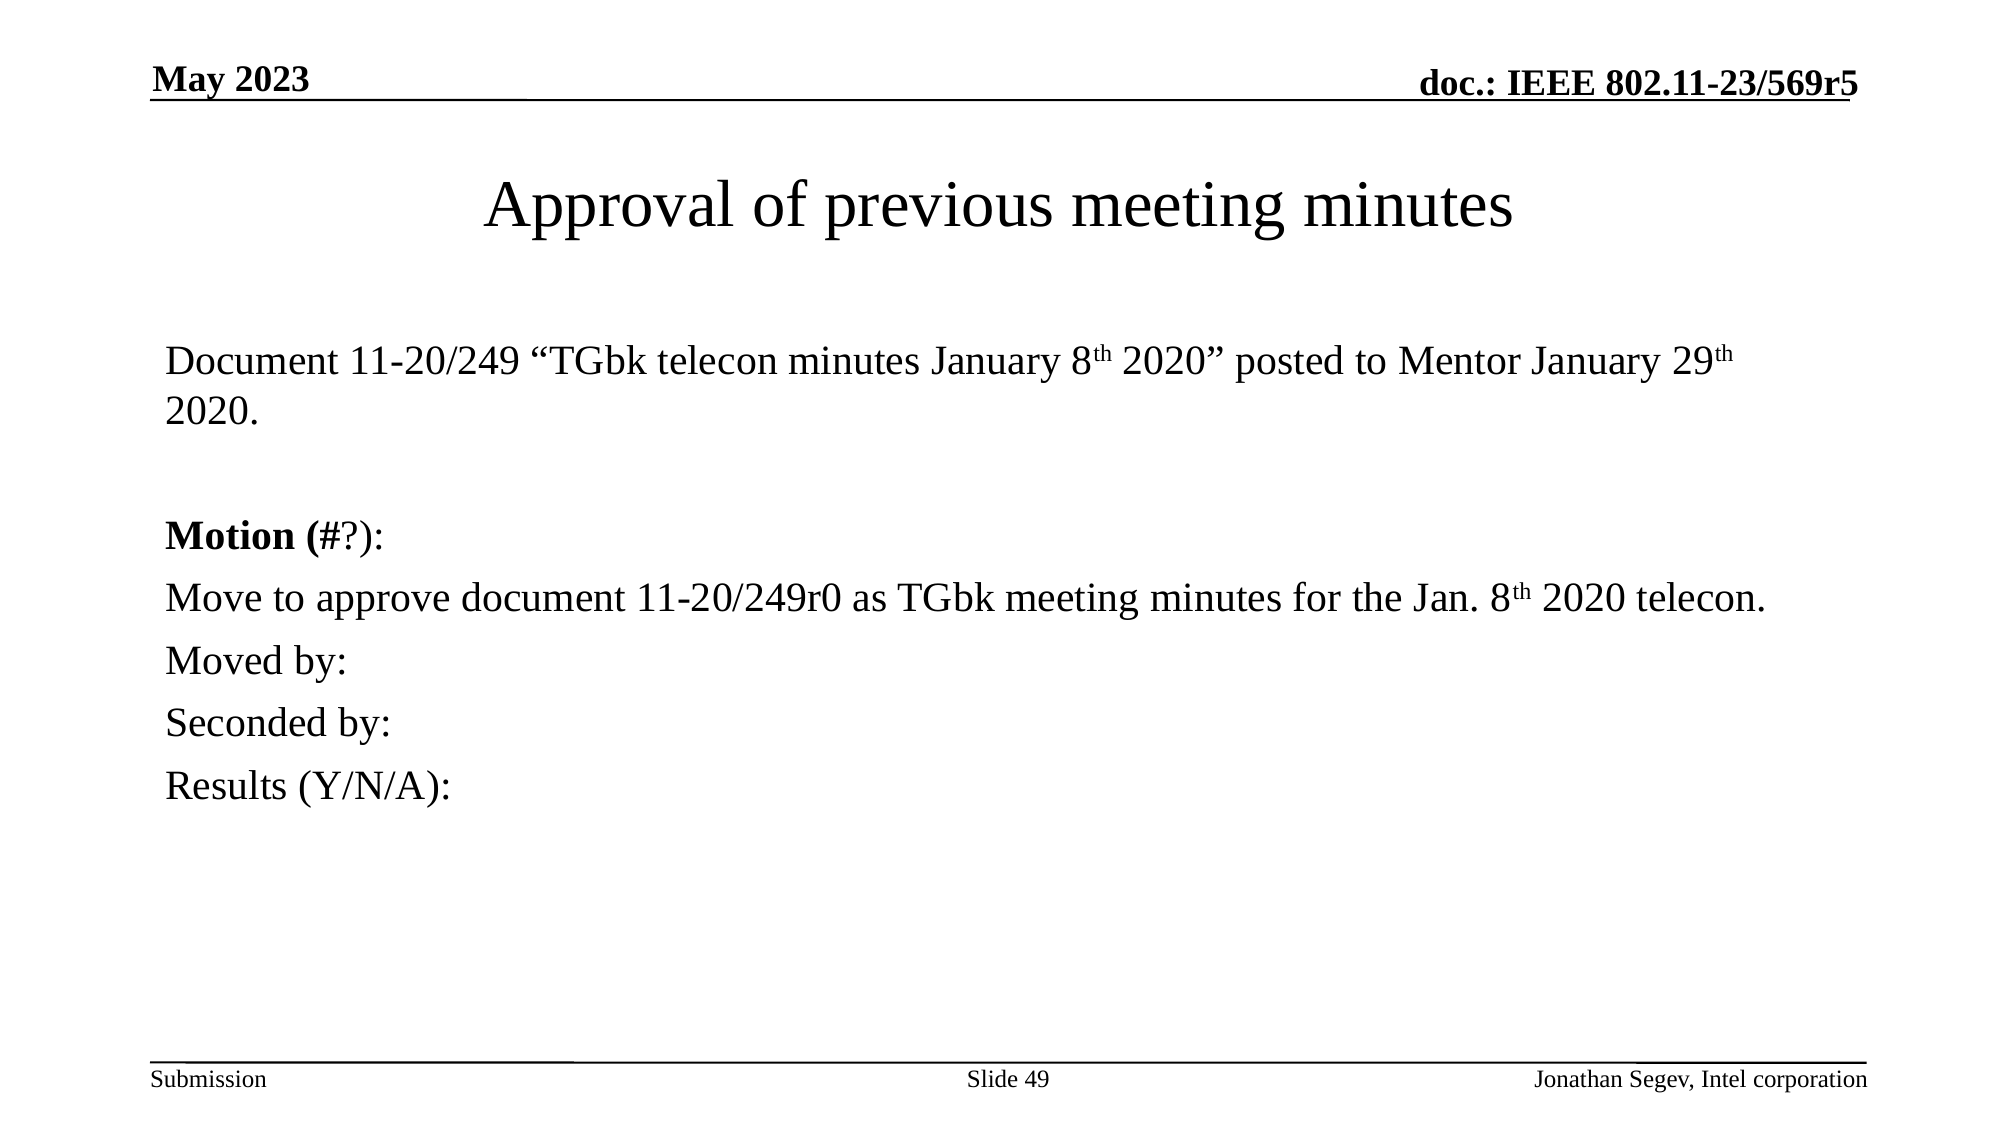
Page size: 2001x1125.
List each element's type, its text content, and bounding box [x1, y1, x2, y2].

slide_number Slide 49 [950, 1061, 1067, 1123]
list Document 11-20/249 “TGbk telecon minutes January 8th 2020” posted to Mentor January 29th 2020. Motion (#?): Move to approve document 11-20/249r0 as TGbk meeting minutes for the Jan. 8th 2020 telecon. Moved by: Seconded by: Results (Y/N/A): [149, 324, 1850, 1000]
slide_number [152, 54, 563, 100]
footer Jonathan Segev, Intel corporation [1171, 1061, 1869, 1093]
title Approval of previous meeting minutes [149, 112, 1850, 288]
